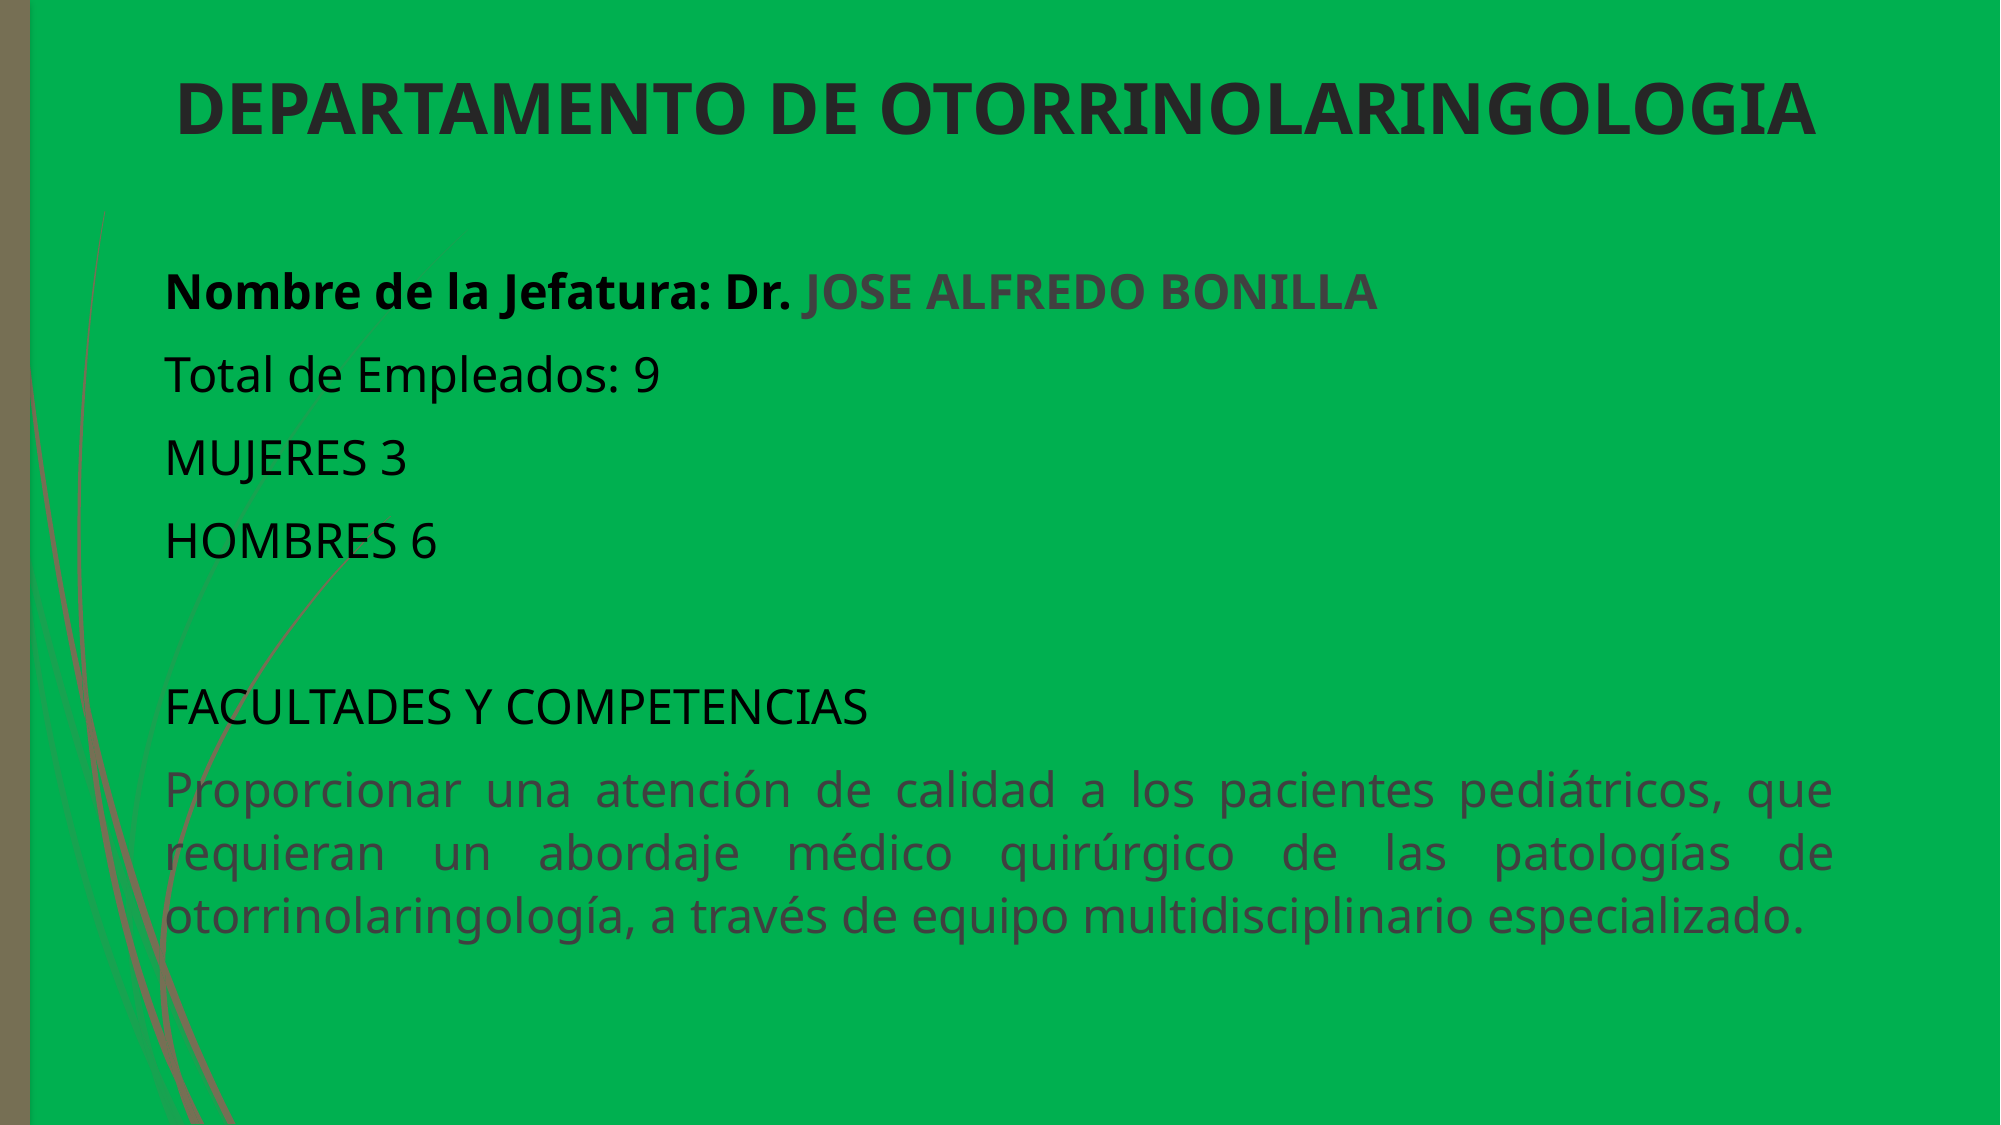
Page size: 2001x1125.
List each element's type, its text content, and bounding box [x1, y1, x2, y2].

title DEPARTAMENTO DE OTORRINOLARINGOLOGIA [159, 56, 1860, 226]
list Nombre de la Jefatura: Dr. Jose Alfredo bonilla Total de Empleados: 9 MUJERES 3 HOMBRES 6 FACULTADES Y COMPETENCIAS Proporcionar una atención de calidad a los pacientes pediátricos, que requieran un abordaje médico quirúrgico de las patologías de otorrinolaringología, a través de equipo multidisciplinario especializado. [149, 244, 1851, 956]
